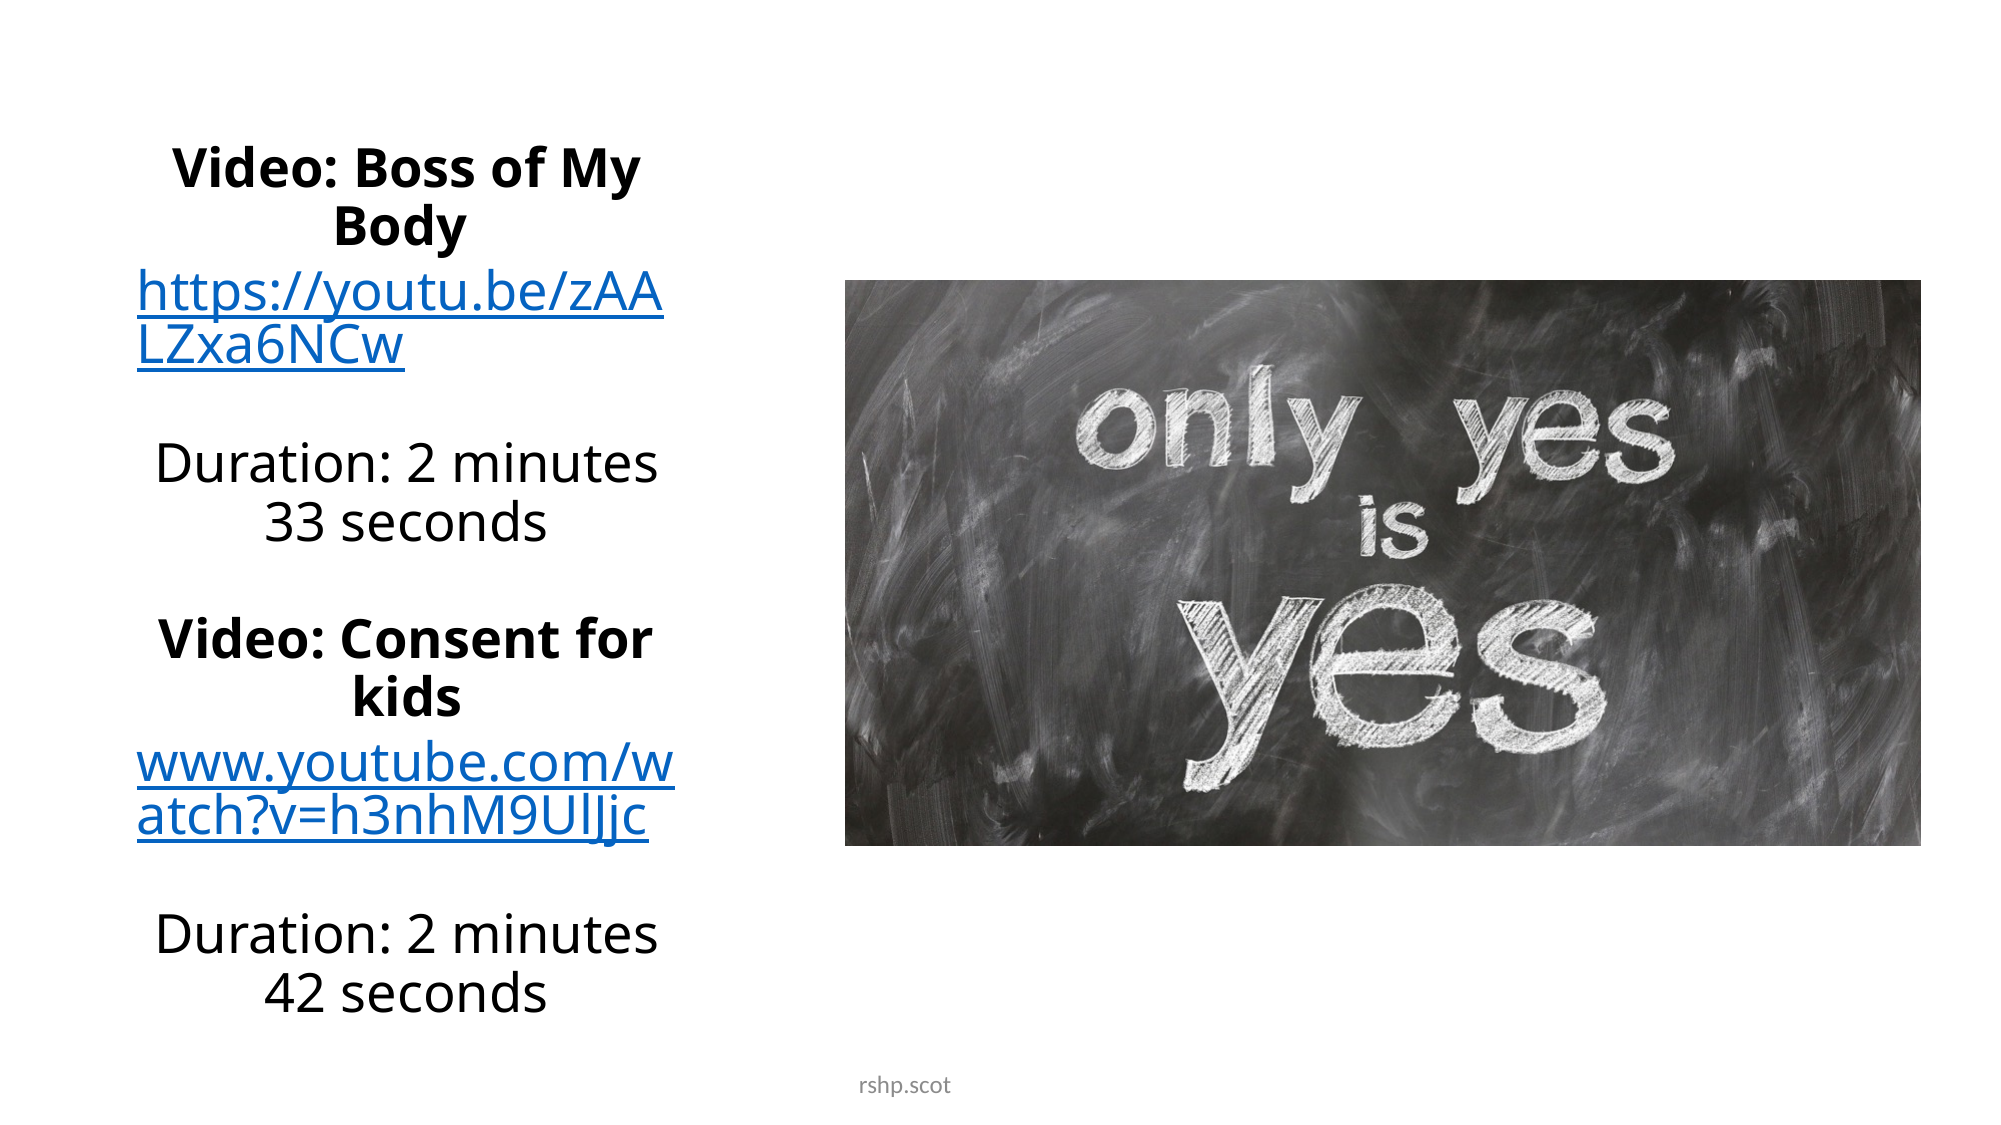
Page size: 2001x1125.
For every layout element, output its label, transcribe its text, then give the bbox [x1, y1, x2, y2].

footer rshp.scot [843, 1053, 1766, 1114]
picture [845, 280, 1921, 846]
title Video: Boss of My Body https://youtu.be/zAALZxa6NCw Duration: 2 minutes 33 seconds Video: Consent for kids www.youtube.com/watch?v=h3nhM9UlJjc Duration: 2 minutes 42 seconds [121, 121, 693, 936]
